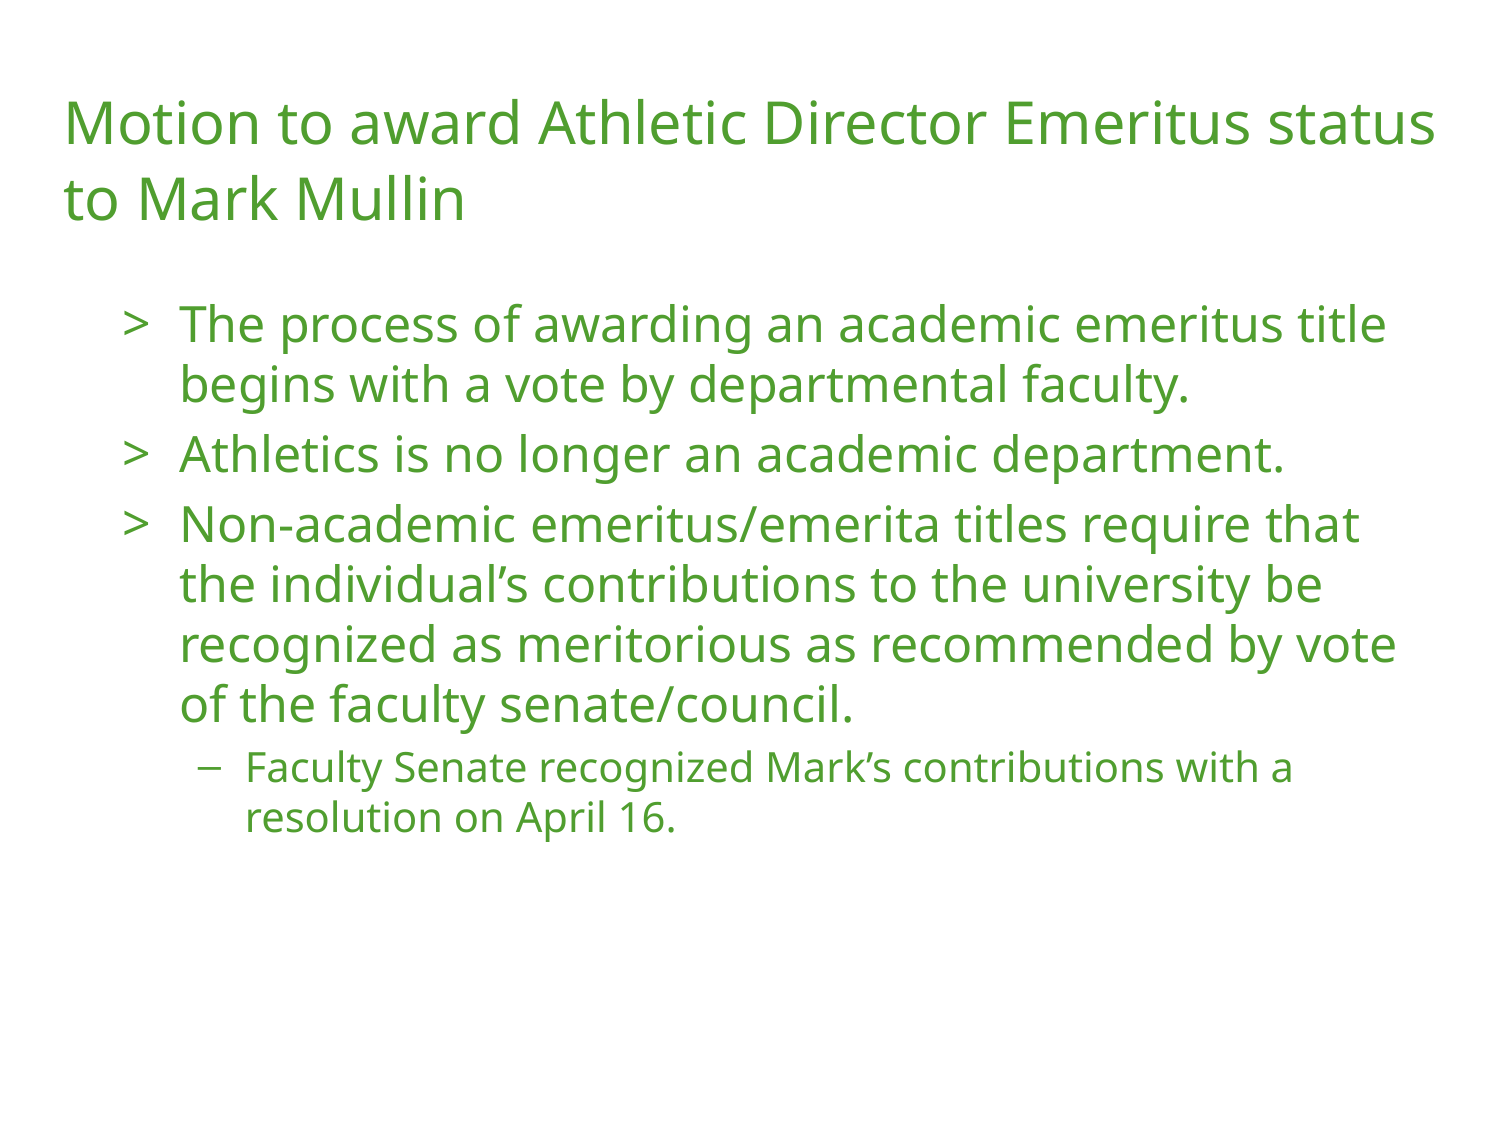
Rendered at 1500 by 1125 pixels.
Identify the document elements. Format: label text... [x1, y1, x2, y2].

list Motion to award Athletic Director Emeritus status to Mark Mullin [48, 85, 1478, 249]
list The process of awarding an academic emeritus title begins with a vote by departmental faculty. Athletics is no longer an academic department. Non-academic emeritus/emerita titles require that the individual’s contributions to the university be recognized as meritorious as recommended by vote of the faculty senate/council. Faculty Senate recognized Mark’s contributions with a resolution on April 16. [108, 284, 1453, 1082]
